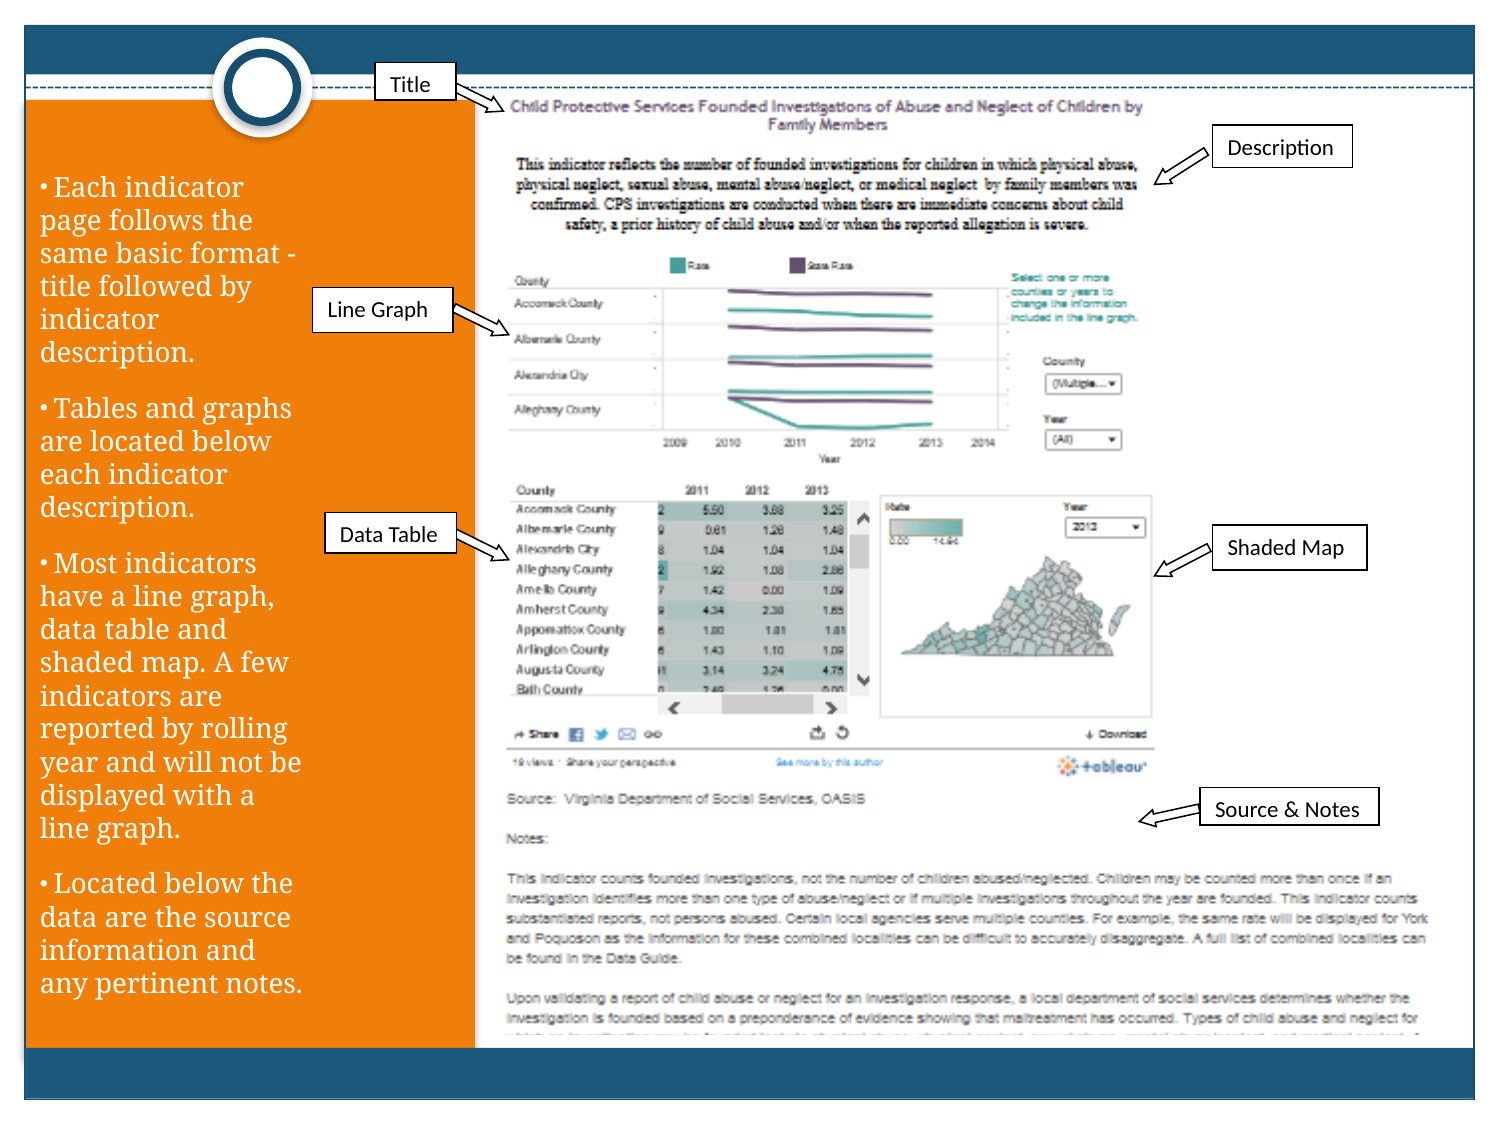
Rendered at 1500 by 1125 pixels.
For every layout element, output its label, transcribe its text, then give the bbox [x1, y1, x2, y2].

text_box Line Graph [312, 287, 454, 333]
text_box Title [374, 62, 457, 100]
picture [493, 97, 1457, 1036]
text_box [457, 83, 489, 108]
text_box Data Table [324, 512, 457, 553]
list Each indicator page follows the same basic format - title followed by indicator description. Tables and graphs are located below each indicator description. Most indicators have a line graph, data table and shaded map. A few indicators are reported by rolling year and will not be displayed with a line graph. Located below the data are the source information and any pertinent notes. [24, 162, 325, 1025]
text_box [454, 303, 486, 329]
text_box [457, 529, 486, 554]
